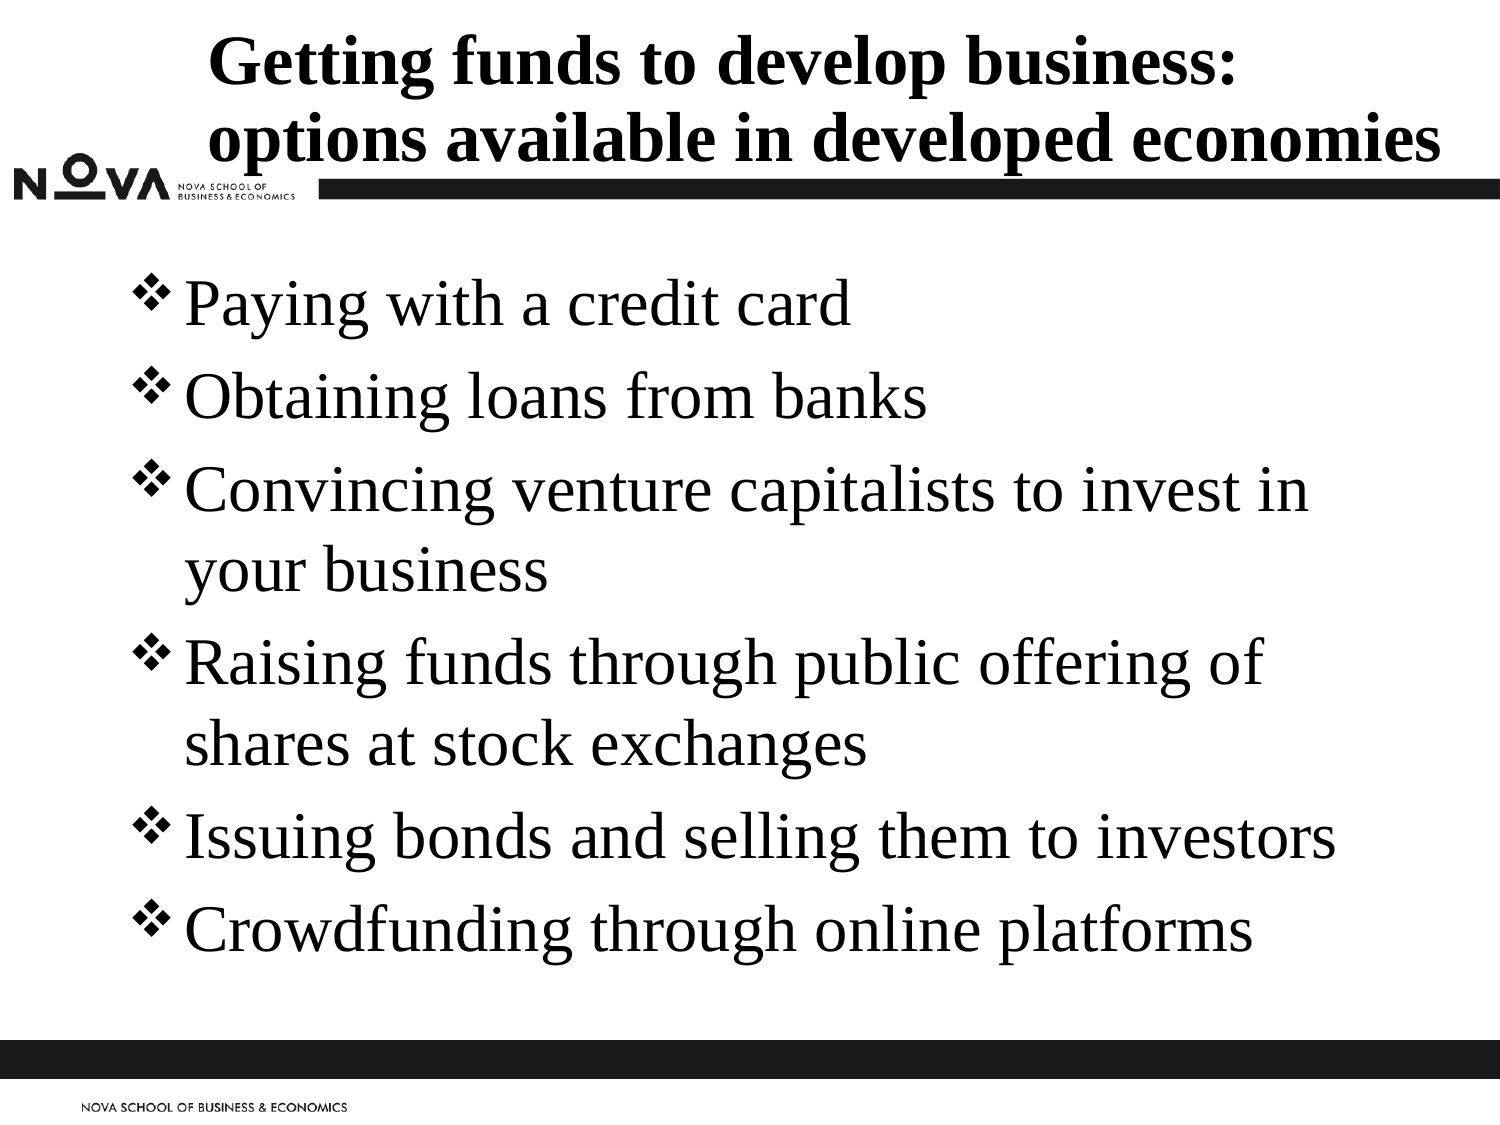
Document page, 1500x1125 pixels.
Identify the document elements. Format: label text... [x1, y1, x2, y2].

picture [14, 153, 1500, 200]
list Paying with a credit card Obtaining loans from banks Convincing venture capitalists to invest in your business Raising funds through public offering of shares at stock exchanges Issuing bonds and selling them to investors Crowdfunding through online platforms [112, 250, 1376, 989]
picture [0, 1040, 1500, 1112]
title Getting funds to develop business: options available in developed economies [192, 16, 1471, 176]
